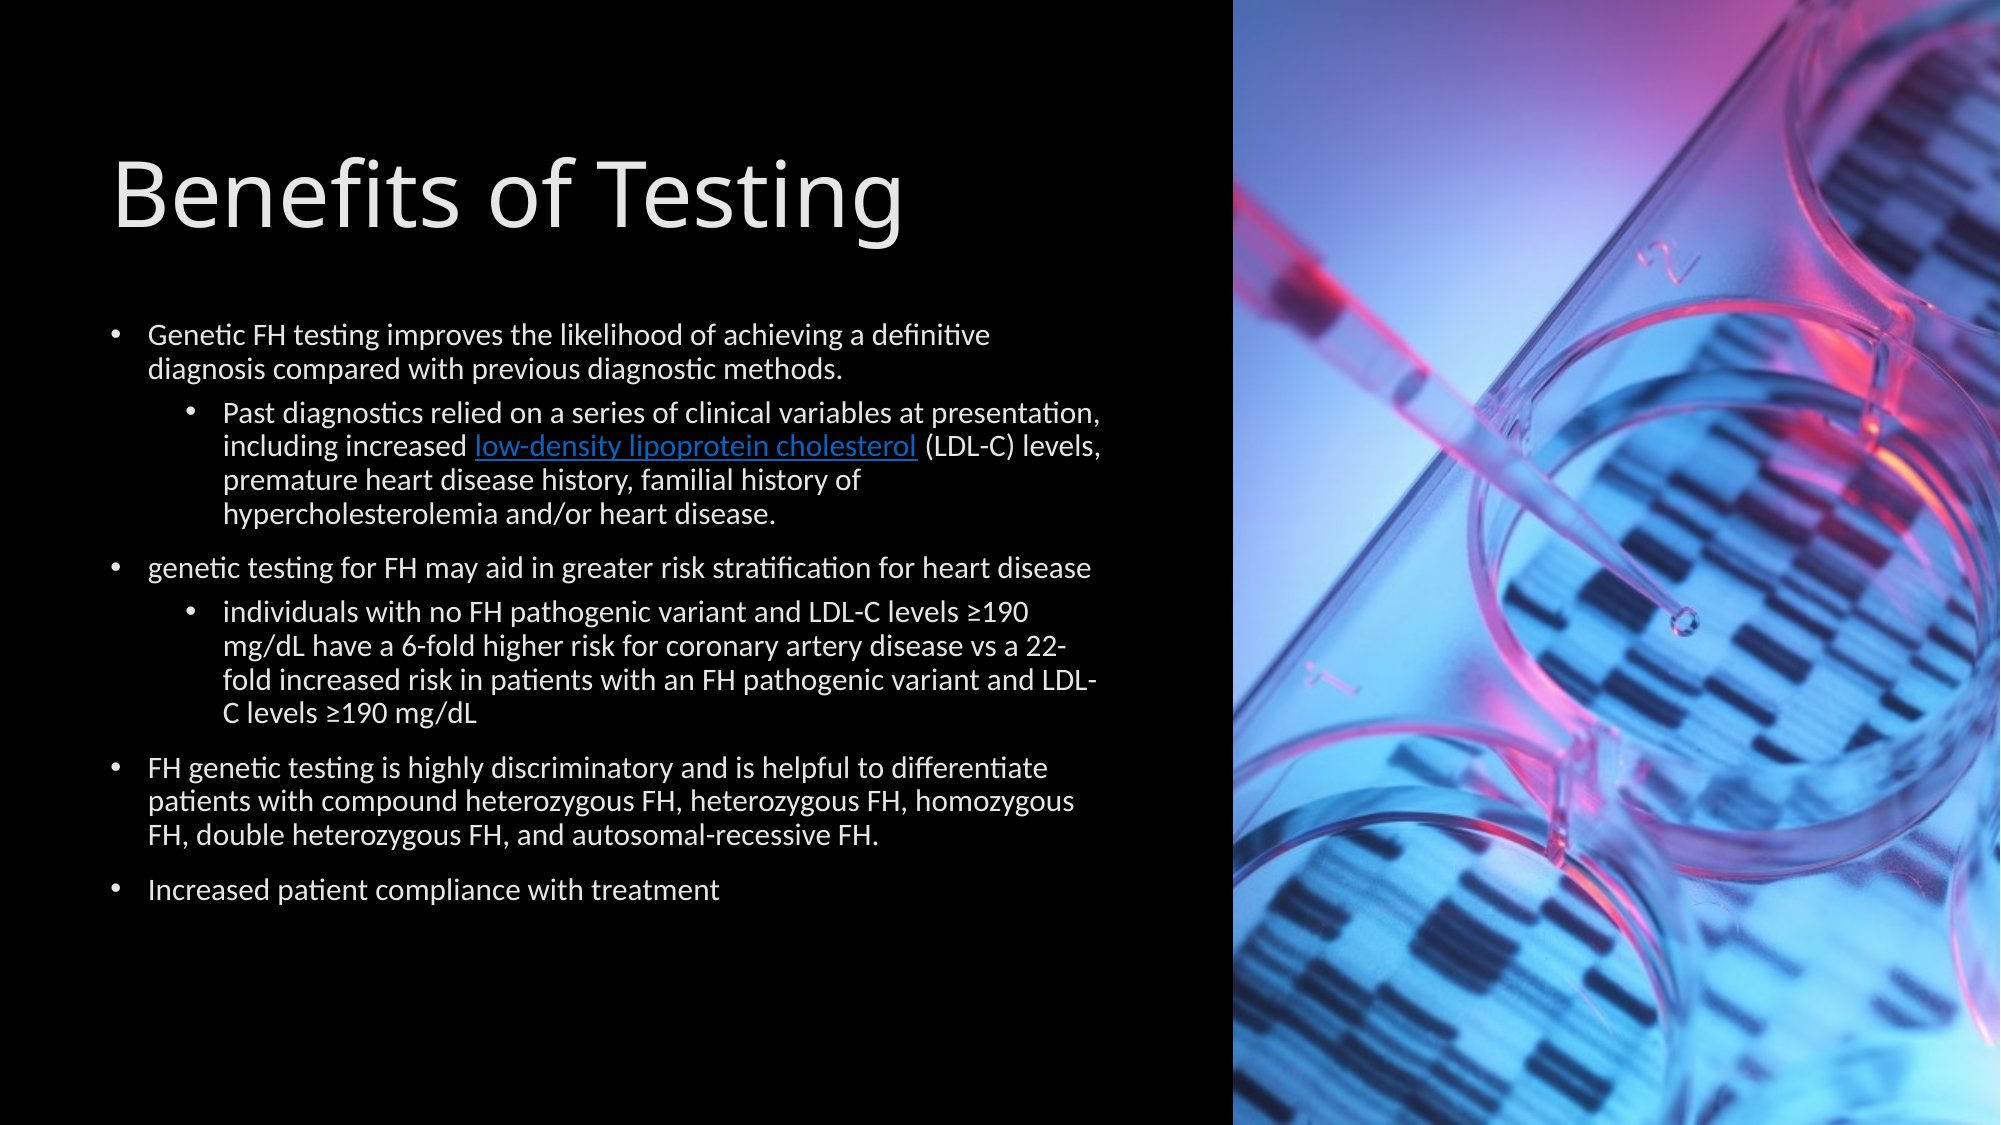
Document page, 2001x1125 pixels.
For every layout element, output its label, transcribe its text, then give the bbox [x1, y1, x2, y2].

picture [1233, 0, 2000, 1125]
title Benefits of Testing [95, 115, 1169, 282]
list Genetic FH testing improves the likelihood of achieving a definitive diagnosis compared with previous diagnostic methods. Past diagnostics relied on a series of clinical variables at presentation, including increased low-density lipoprotein cholesterol (LDL-C) levels, premature heart disease history, familial history of hypercholesterolemia and/or heart disease. genetic testing for FH may aid in greater risk stratification for heart disease individuals with no FH pathogenic variant and LDL-C levels ≥190 mg/dL have a 6-fold higher risk for coronary artery disease vs a 22-fold increased risk in patients with an FH pathogenic variant and LDL-C levels ≥190 mg/dL FH genetic testing is highly discriminatory and is helpful to differentiate patients with compound heterozygous FH, heterozygous FH, homozygous FH, double heterozygous FH, and autosomal-recessive FH. Increased patient compliance with treatment [95, 311, 1131, 962]
